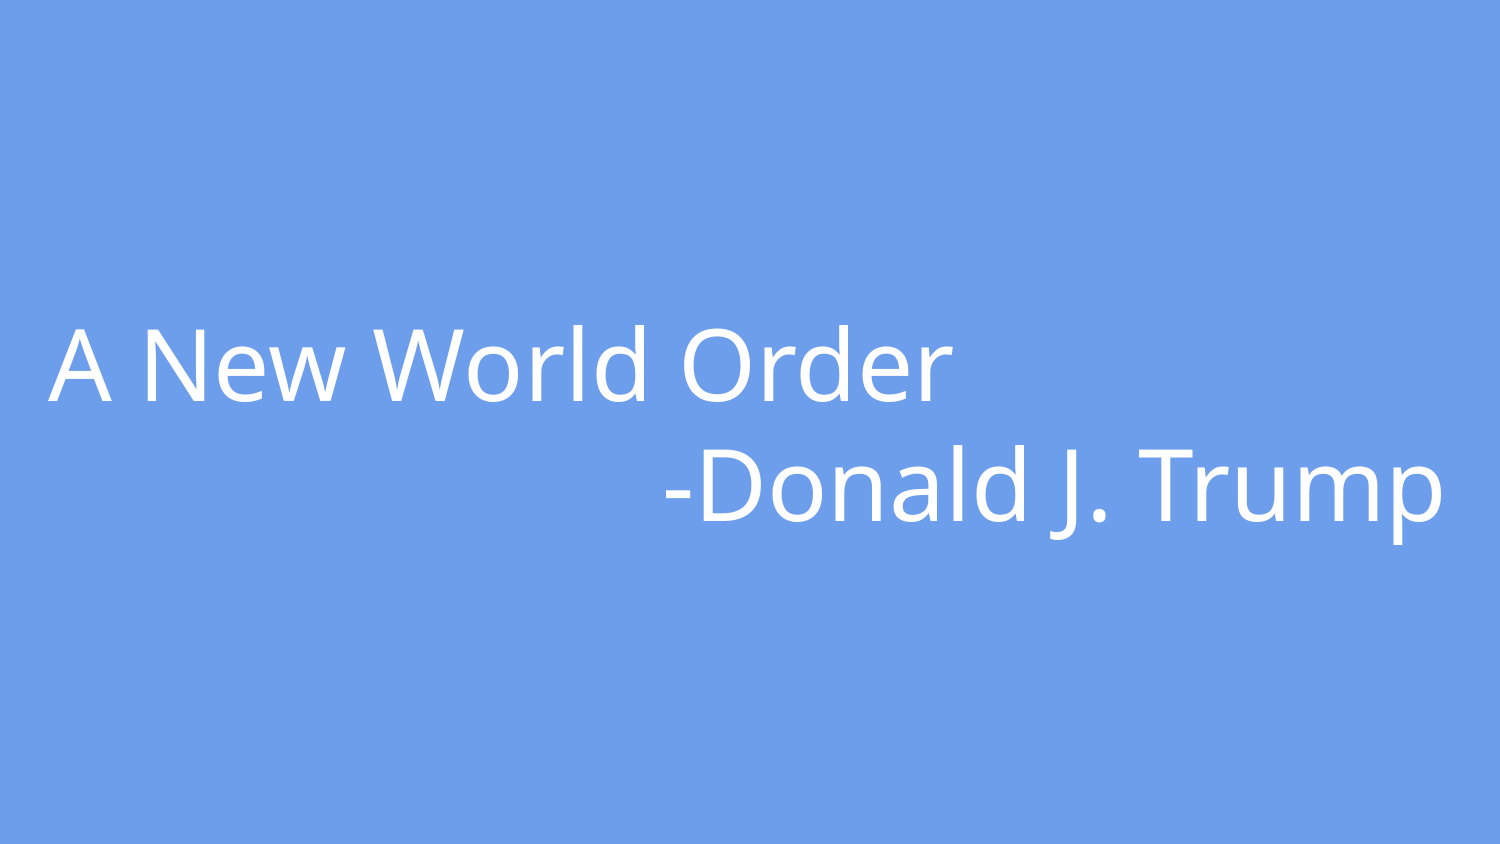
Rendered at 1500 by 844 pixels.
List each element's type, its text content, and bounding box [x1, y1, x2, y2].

title A New World Order -Donald J. Trump [33, 86, 1463, 758]
